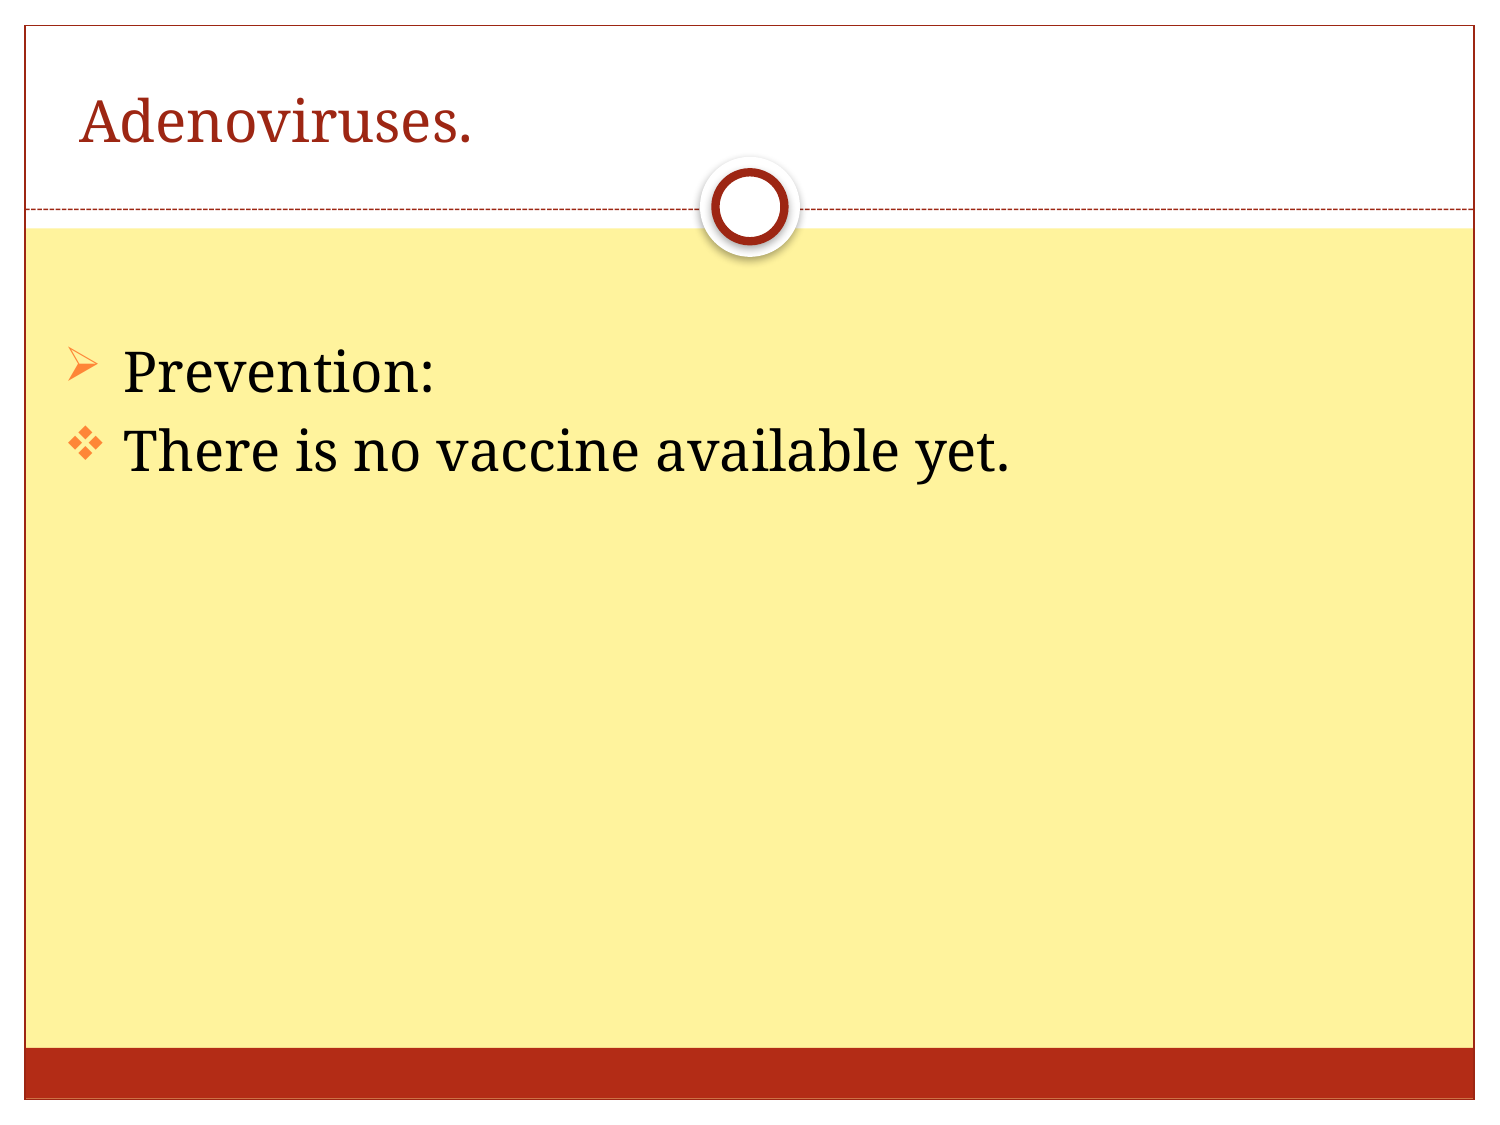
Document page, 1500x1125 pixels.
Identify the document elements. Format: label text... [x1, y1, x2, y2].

title Adenoviruses. [49, 37, 1450, 162]
list Prevention: There is no vaccine available yet. [49, 250, 1445, 1001]
